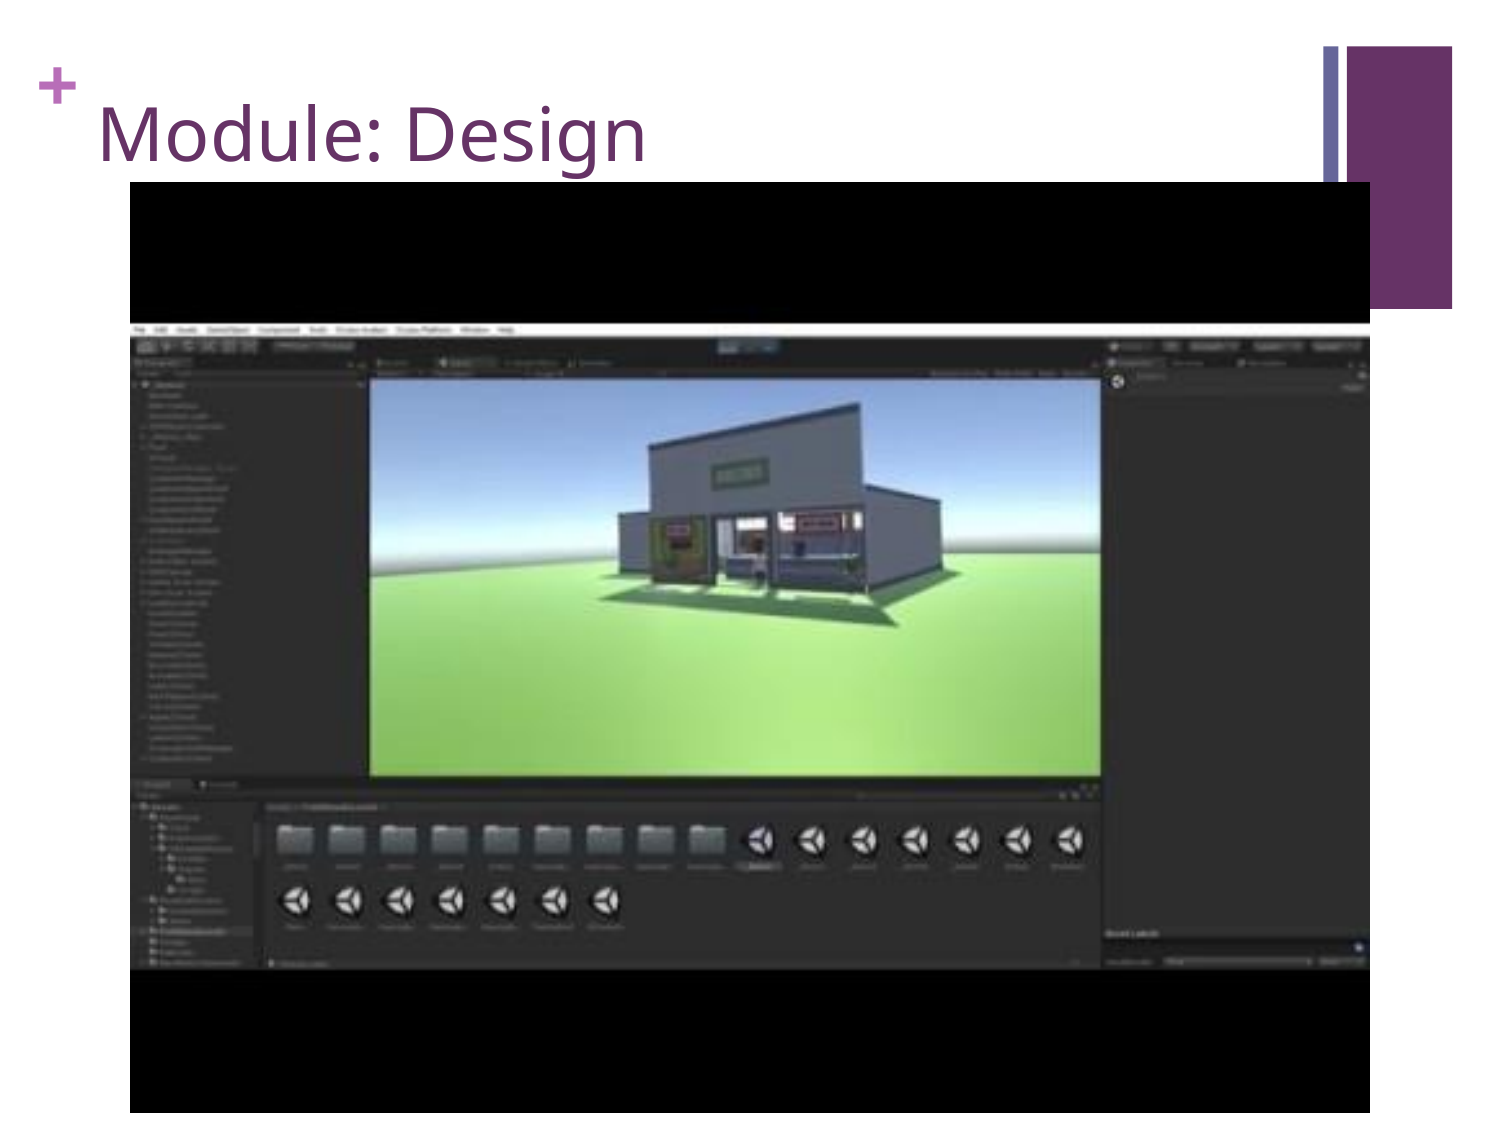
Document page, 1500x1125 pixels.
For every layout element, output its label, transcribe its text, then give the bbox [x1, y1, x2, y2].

picture [129, 182, 1370, 1113]
title Module: Design [81, 79, 1322, 263]
